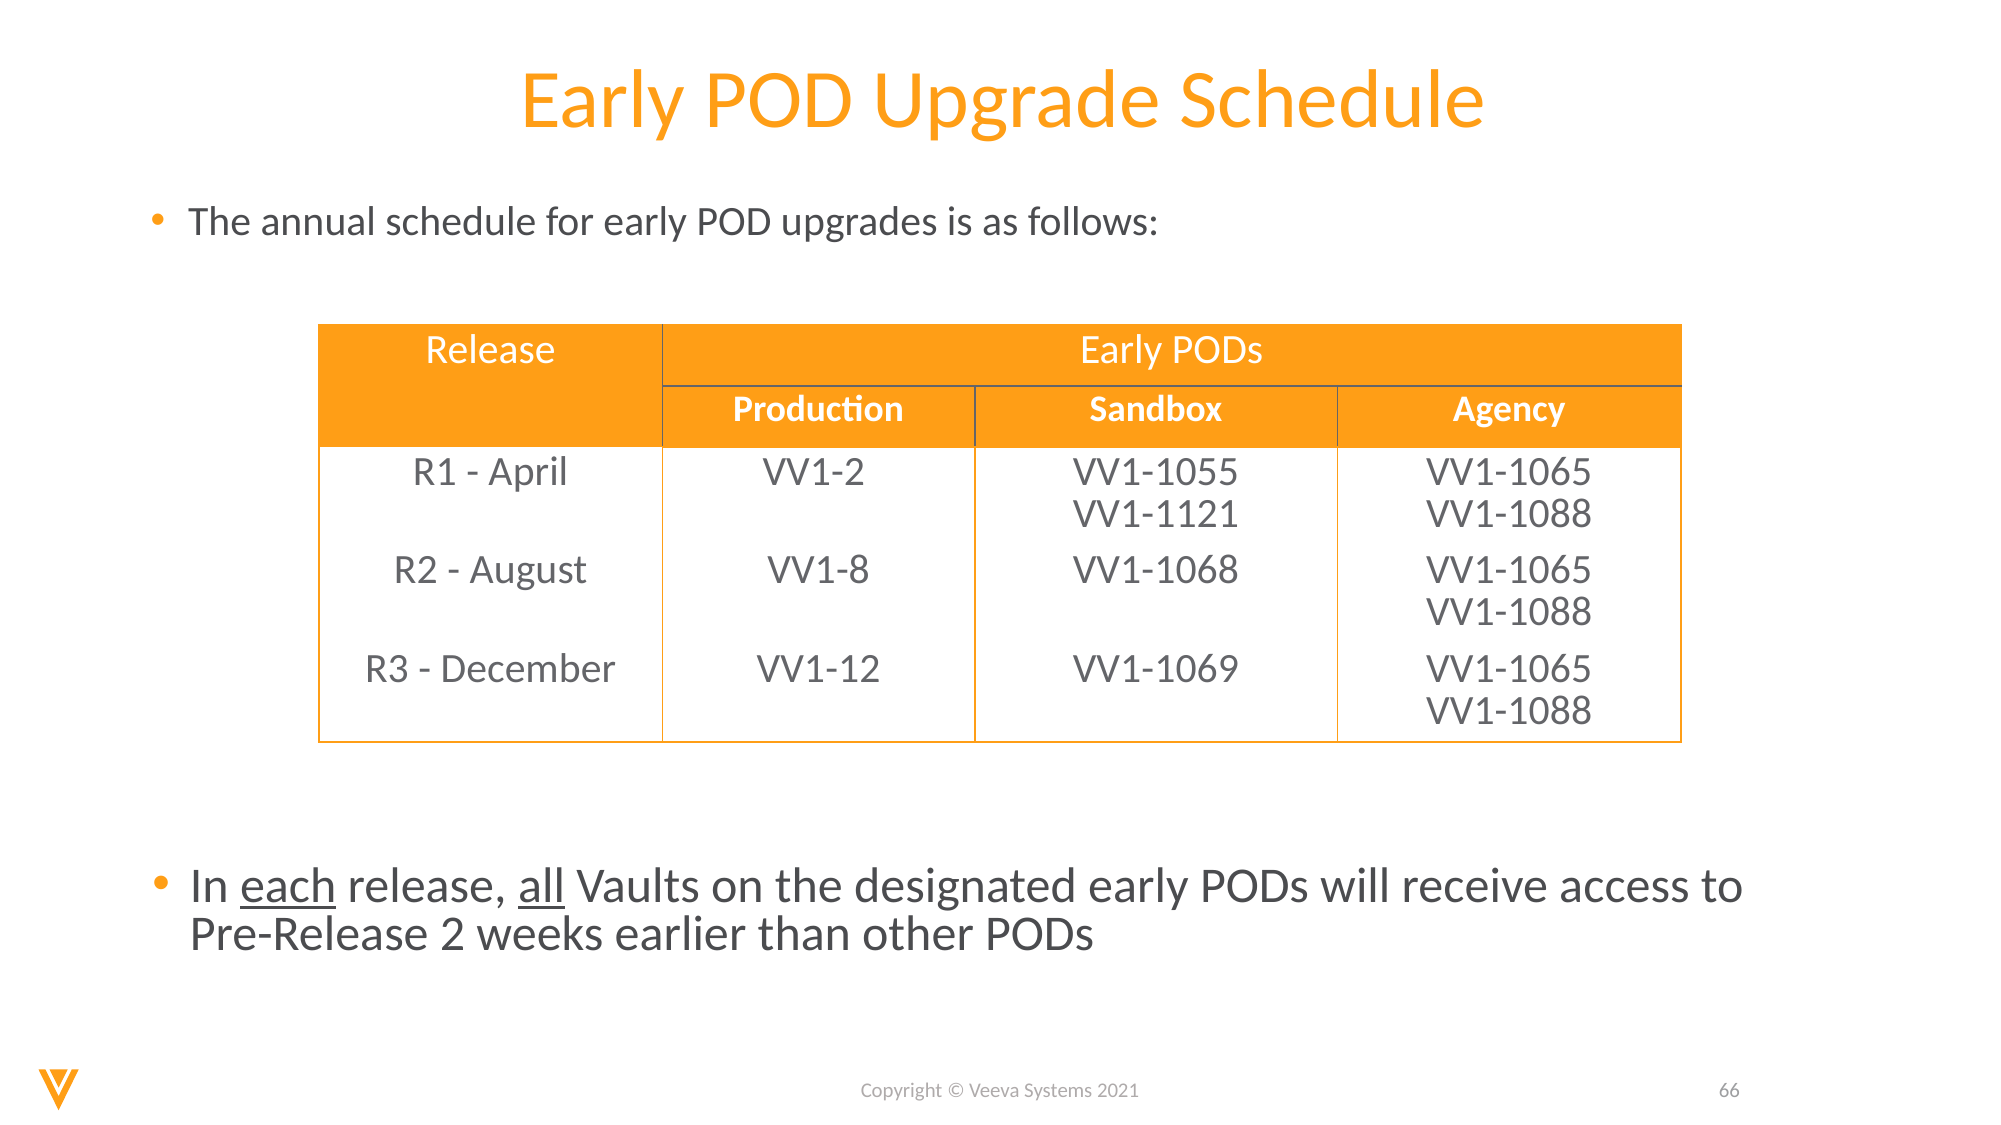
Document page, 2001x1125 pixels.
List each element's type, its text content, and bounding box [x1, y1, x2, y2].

table_cell Sandbox [976, 387, 1337, 446]
table_cell Production [663, 387, 974, 446]
table_header Early PODs [663, 326, 1680, 385]
table_cell VV1-1065 VV1-1088 [1338, 448, 1680, 545]
table_cell VV1-1069 [976, 644, 1337, 741]
list The annual schedule for early POD upgrades is as follows: [135, 196, 1865, 313]
title Early POD Upgrade Schedule [45, 15, 1963, 197]
table_cell VV1-1065 VV1-1088 [1338, 545, 1680, 644]
table_cell R3 - December [320, 644, 662, 741]
table_cell VV1-1068 [976, 545, 1337, 644]
table_cell VV1-1065 VV1-1088 [1338, 644, 1680, 741]
table_cell VV1-1055 VV1-1121 [976, 448, 1337, 545]
table_cell VV1-8 [663, 545, 974, 644]
table_cell Agency [1338, 387, 1680, 446]
table_cell R2 - August [320, 545, 662, 644]
table_cell R1 - April [320, 447, 662, 545]
table_cell VV1-2 [663, 448, 974, 545]
table_cell VV1-12 [663, 644, 974, 741]
text_box In each release, all Vaults on the designated early PODs will receive access to Pre-Release 2 weeks earlier than other PODs [137, 856, 1867, 1038]
table_header Release [320, 326, 662, 447]
